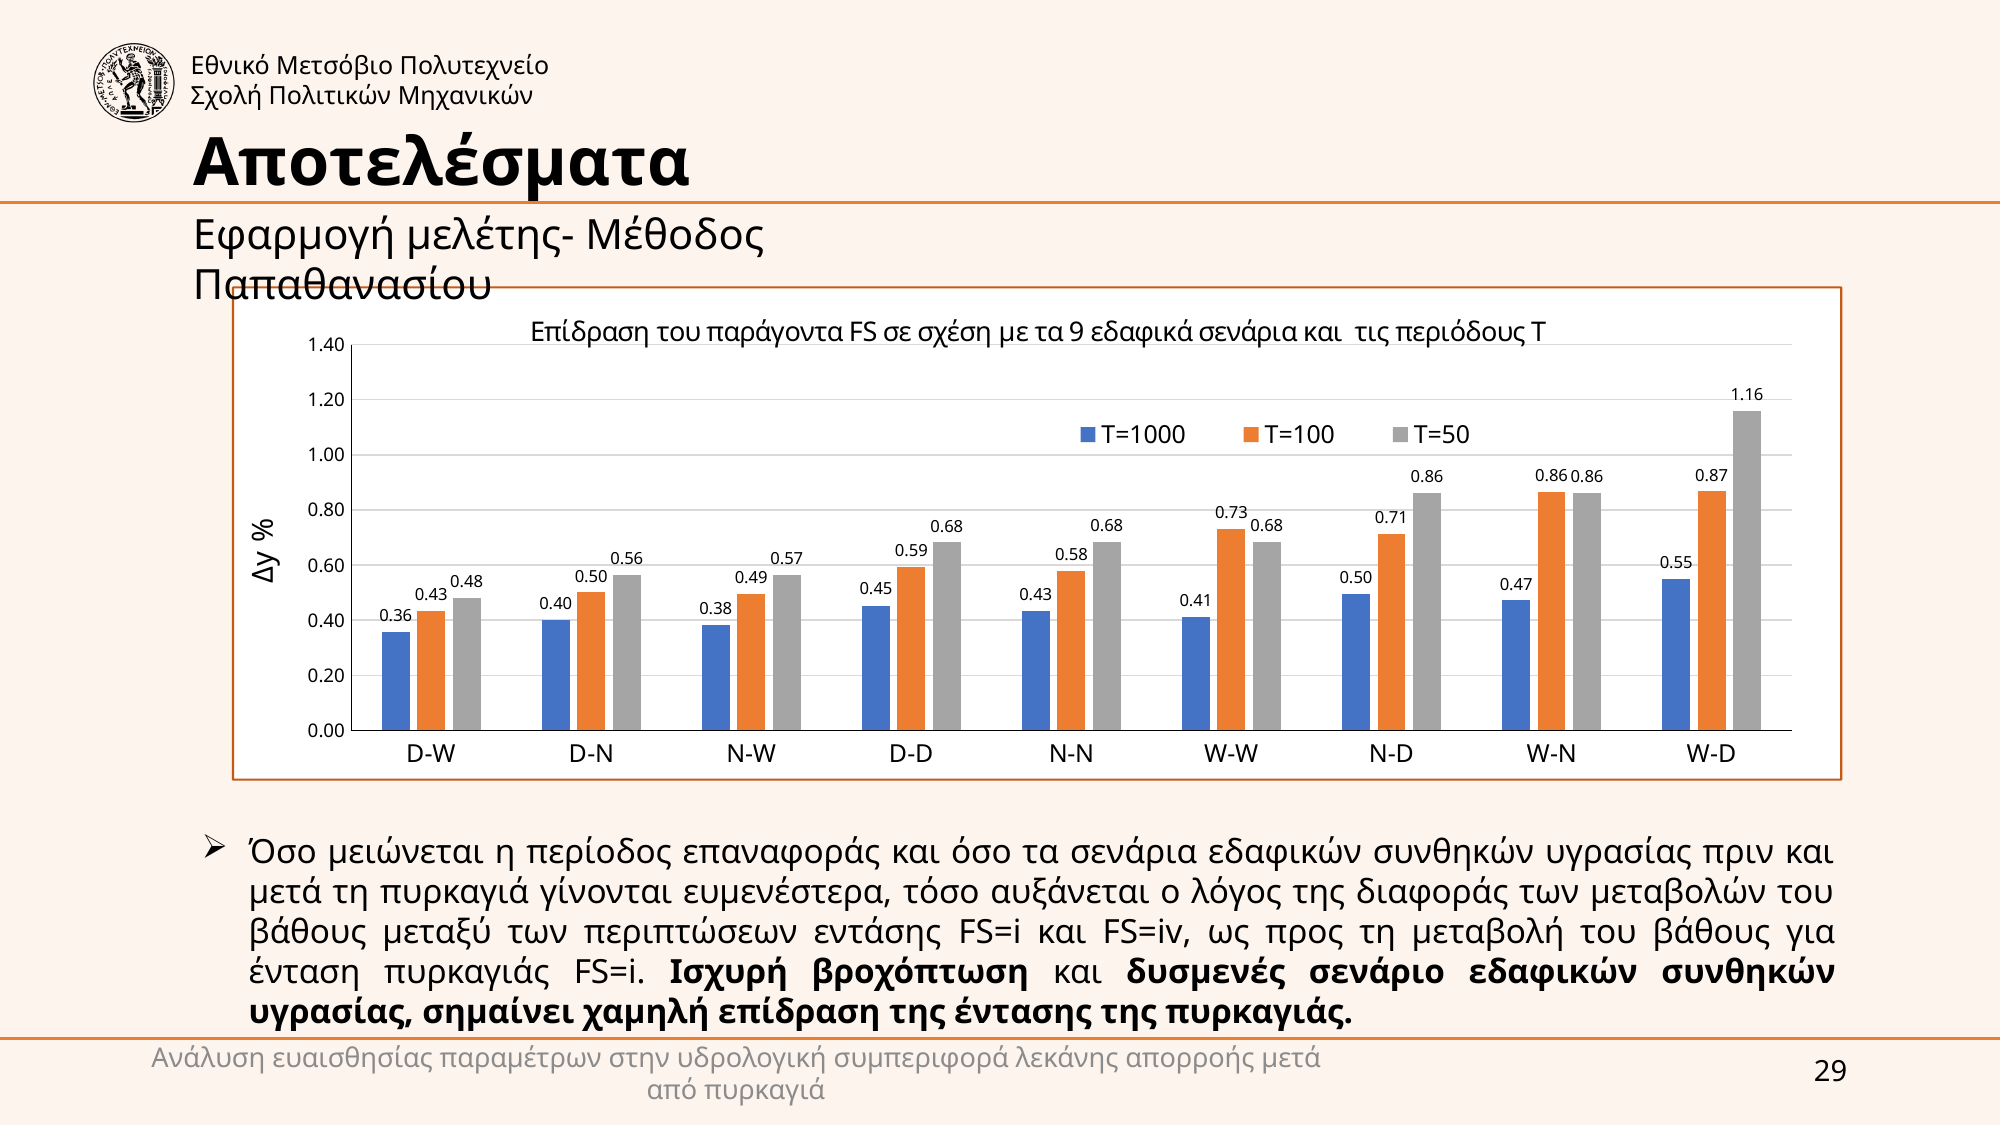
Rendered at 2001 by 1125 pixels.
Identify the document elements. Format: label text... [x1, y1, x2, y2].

footer Ανάλυση ευαισθησίας παραμέτρων στην υδρολογική συμπεριφορά λεκάνης απορροής μετά από πυρκαγιά [134, 1042, 1338, 1103]
picture [92, 42, 176, 123]
text_box Εφαρμογή μελέτης- Μέθοδος Παπαθανασίου [178, 200, 1020, 316]
text_box Όσο μειώνεται η περίοδος επαναφοράς και όσο τα σενάρια εδαφικών συνθηκών υγρασίας πριν και μετά τη πυρκαγιά γίνονται ευμενέστερα, τόσο αυξάνεται ο λόγος της διαφοράς των μεταβολών του βάθους μεταξύ των περιπτώσεων εντάσης FS=i και FS=iv, ως προς τη μεταβολή του βάθους για ένταση πυρκαγιάς FS=i. Ισχυρή βροχόπτωση και δυσμενές σενάριο εδαφικών συνθηκών υγρασίας, σημαίνει χαμηλή επίδραση της έντασης της πυρκαγιάς. [187, 823, 1852, 1038]
chart [231, 286, 1843, 781]
slide_number 29 [1412, 1042, 1863, 1103]
text_box Αποτελέσματα [178, 92, 1049, 237]
